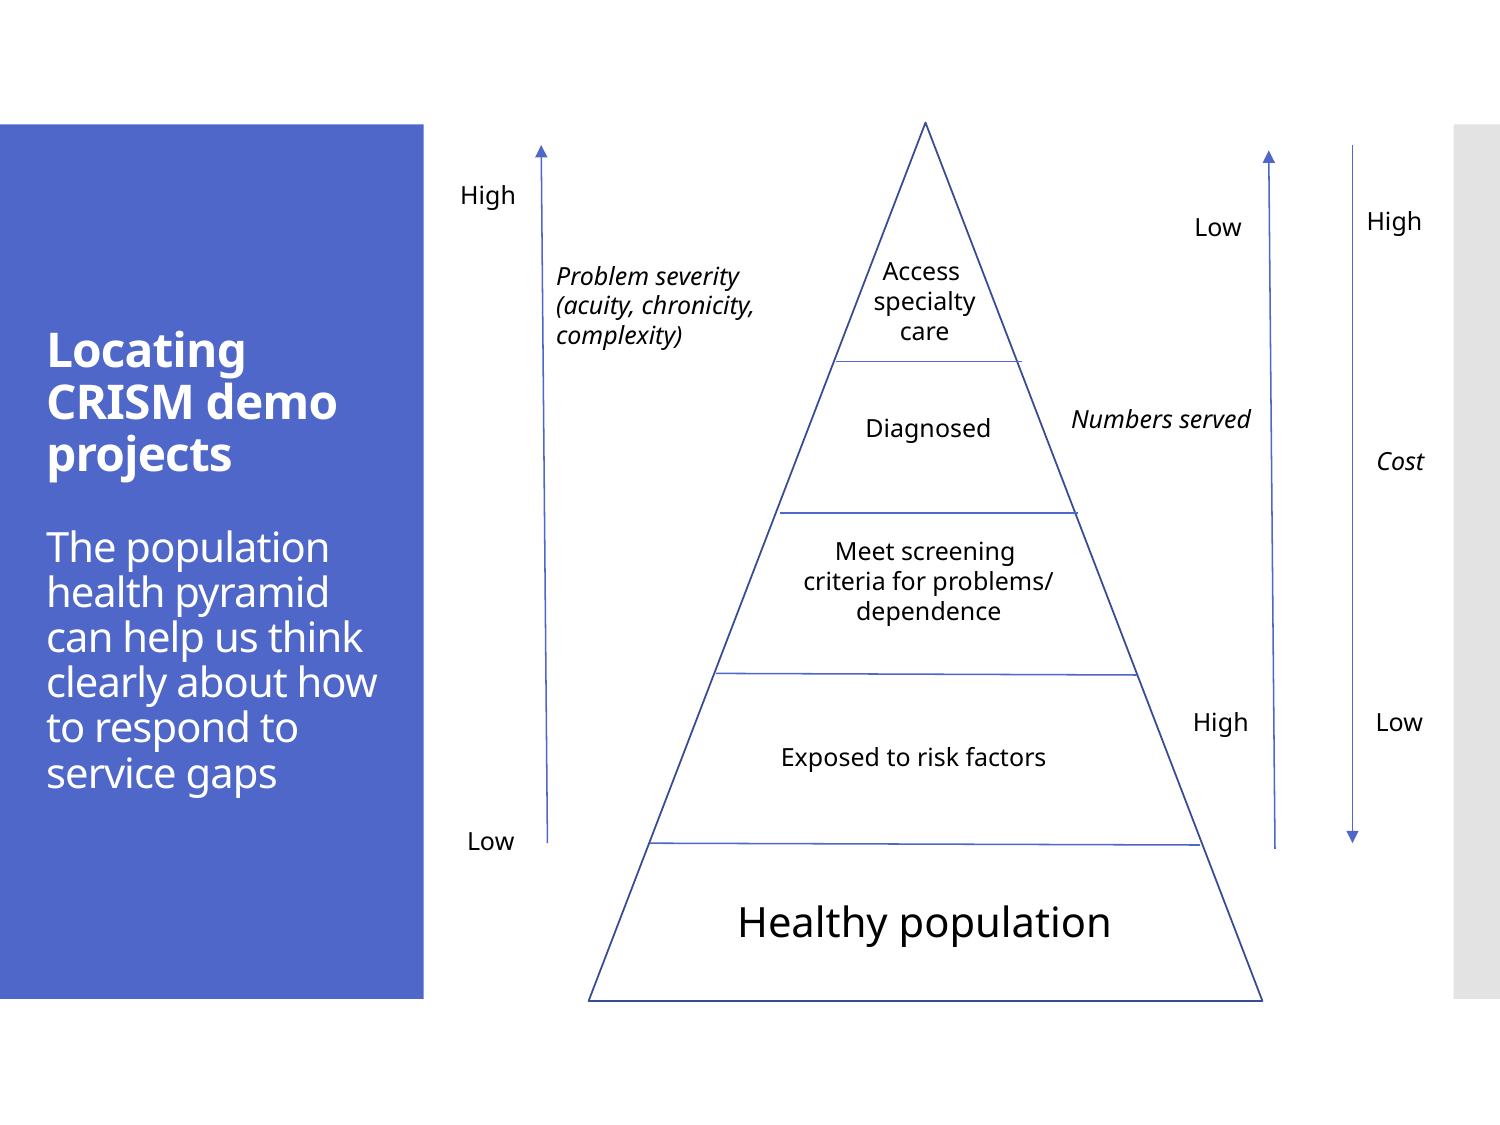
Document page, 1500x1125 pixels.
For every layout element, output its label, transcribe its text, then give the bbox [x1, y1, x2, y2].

text_box Numbers served [1056, 396, 1267, 441]
text_box [587, 290, 1264, 1002]
text_box High [445, 172, 531, 218]
text_box Meet screening criteria for problems/ dependence [788, 528, 1069, 633]
text_box Healthy population [722, 888, 1127, 954]
text_box Low [1360, 698, 1438, 744]
text_box Diagnosed [850, 405, 1007, 450]
text_box High [1353, 197, 1438, 243]
text_box Low [1179, 203, 1257, 249]
text_box [876, 121, 975, 248]
text_box Low [452, 817, 530, 863]
text_box Cost [1361, 438, 1439, 484]
text_box Exposed to risk factors [766, 733, 1062, 779]
title Locating CRISM demo projects The population health pyramid can help us think clearly about how to respond to service gaps [31, 184, 394, 939]
text_box Access specialty care [858, 248, 991, 353]
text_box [1268, 150, 1276, 850]
text_box Problem severity (acuity, chronicity, complexity) [548, 252, 771, 358]
text_box High [1178, 698, 1264, 744]
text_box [540, 144, 548, 844]
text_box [649, 842, 1201, 846]
